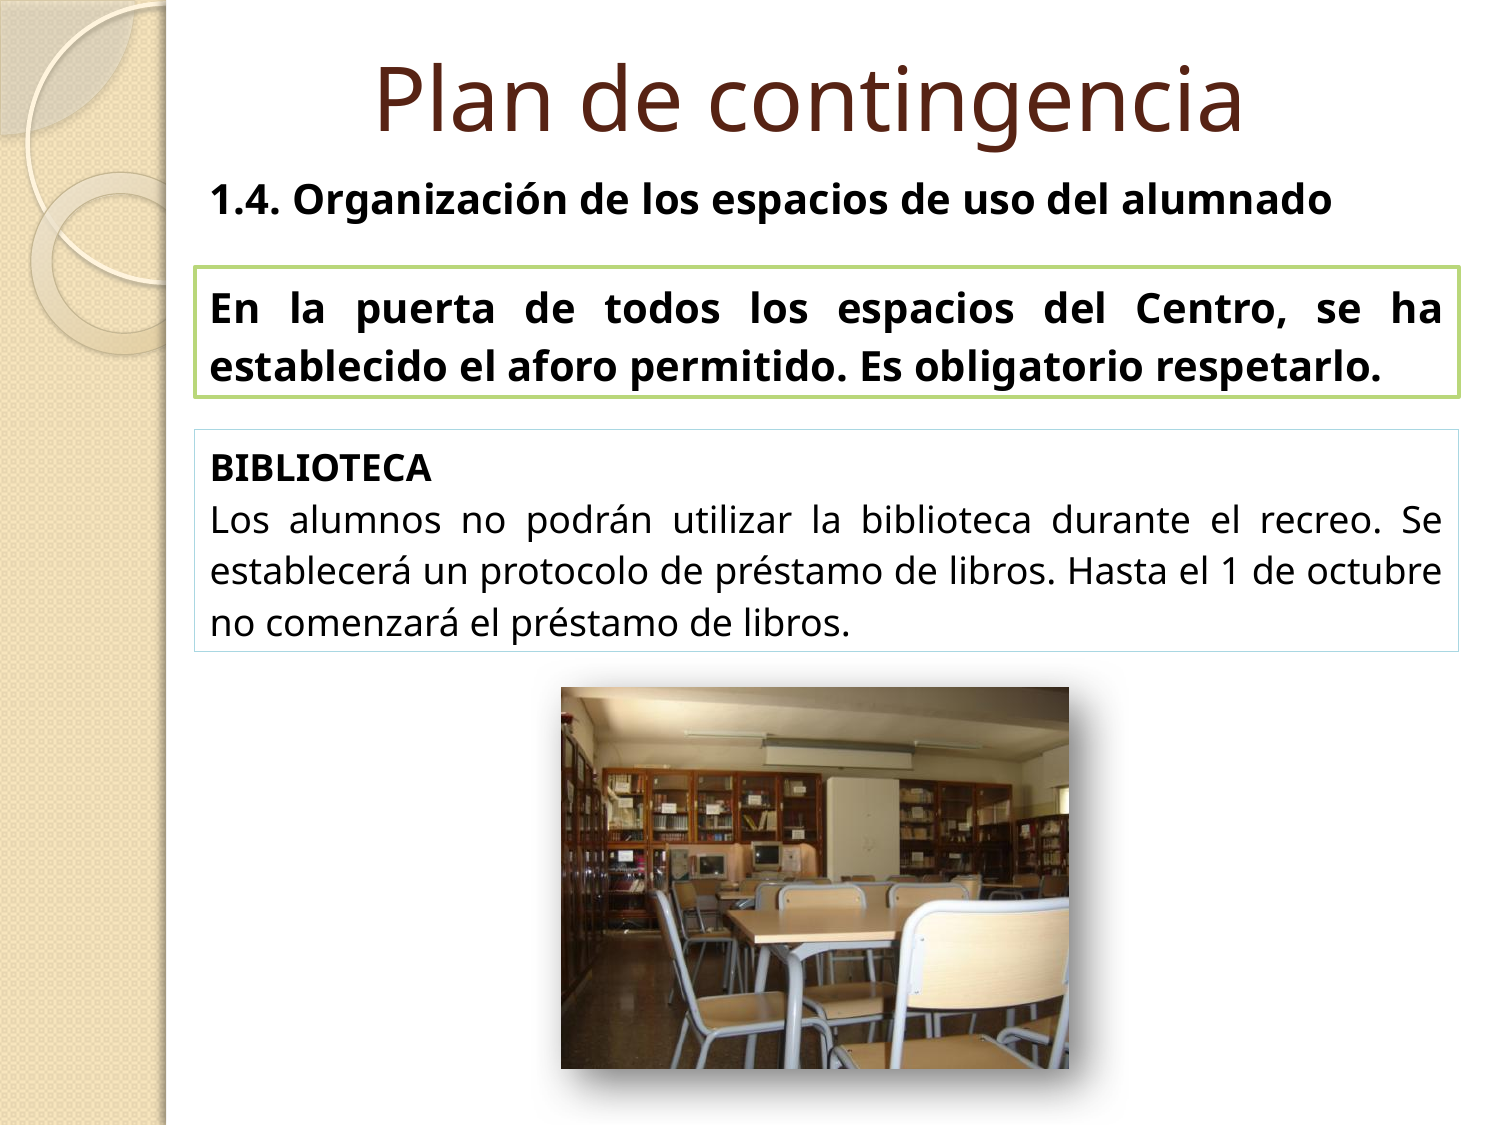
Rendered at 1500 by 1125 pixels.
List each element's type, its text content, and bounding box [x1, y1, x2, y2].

text_box En la puerta de todos los espacios del Centro, se ha establecido el aforo permitido. Es obligatorio respetarlo. [193, 265, 1461, 399]
picture [560, 687, 1069, 1069]
title Plan de contingencia [194, 30, 1425, 161]
text_box BIBLIOTECA Los alumnos no podrán utilizar la biblioteca durante el recreo. Se establecerá un protocolo de préstamo de libros. Hasta el 1 de octubre no comenzará el préstamo de libros. [194, 429, 1459, 652]
text_box 1.4. Organización de los espacios de uso del alumnado [194, 165, 1425, 230]
